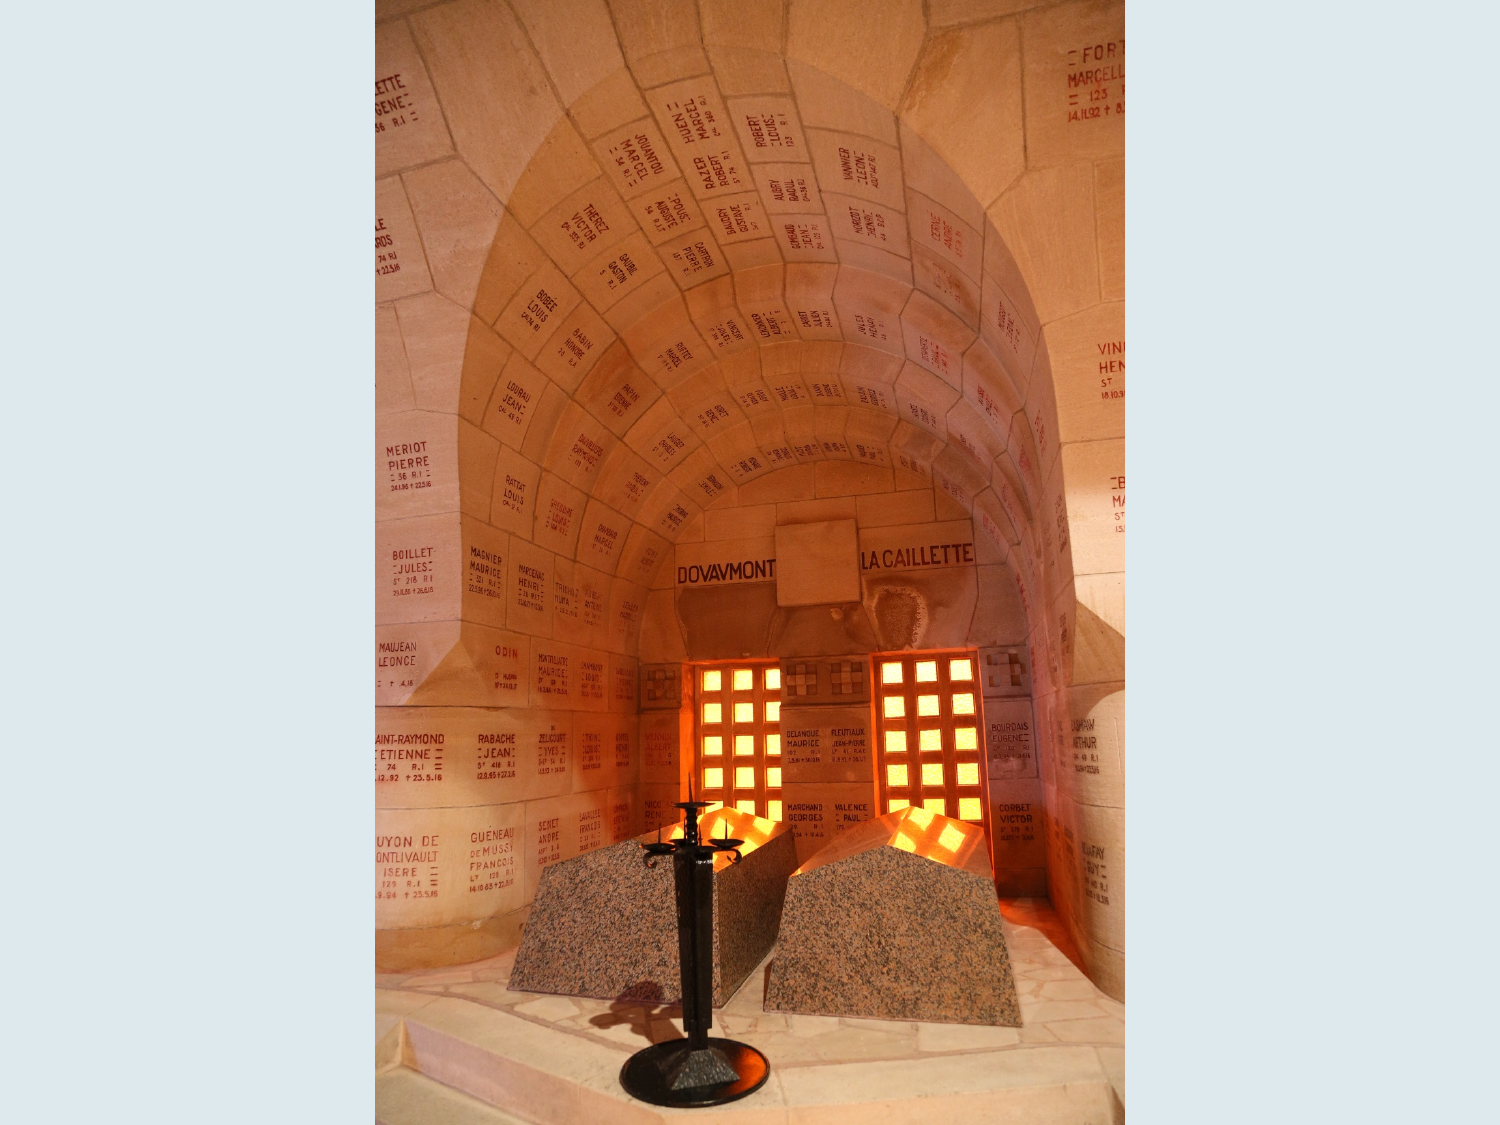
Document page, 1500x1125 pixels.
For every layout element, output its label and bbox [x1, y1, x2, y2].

picture [374, 0, 1126, 1125]
